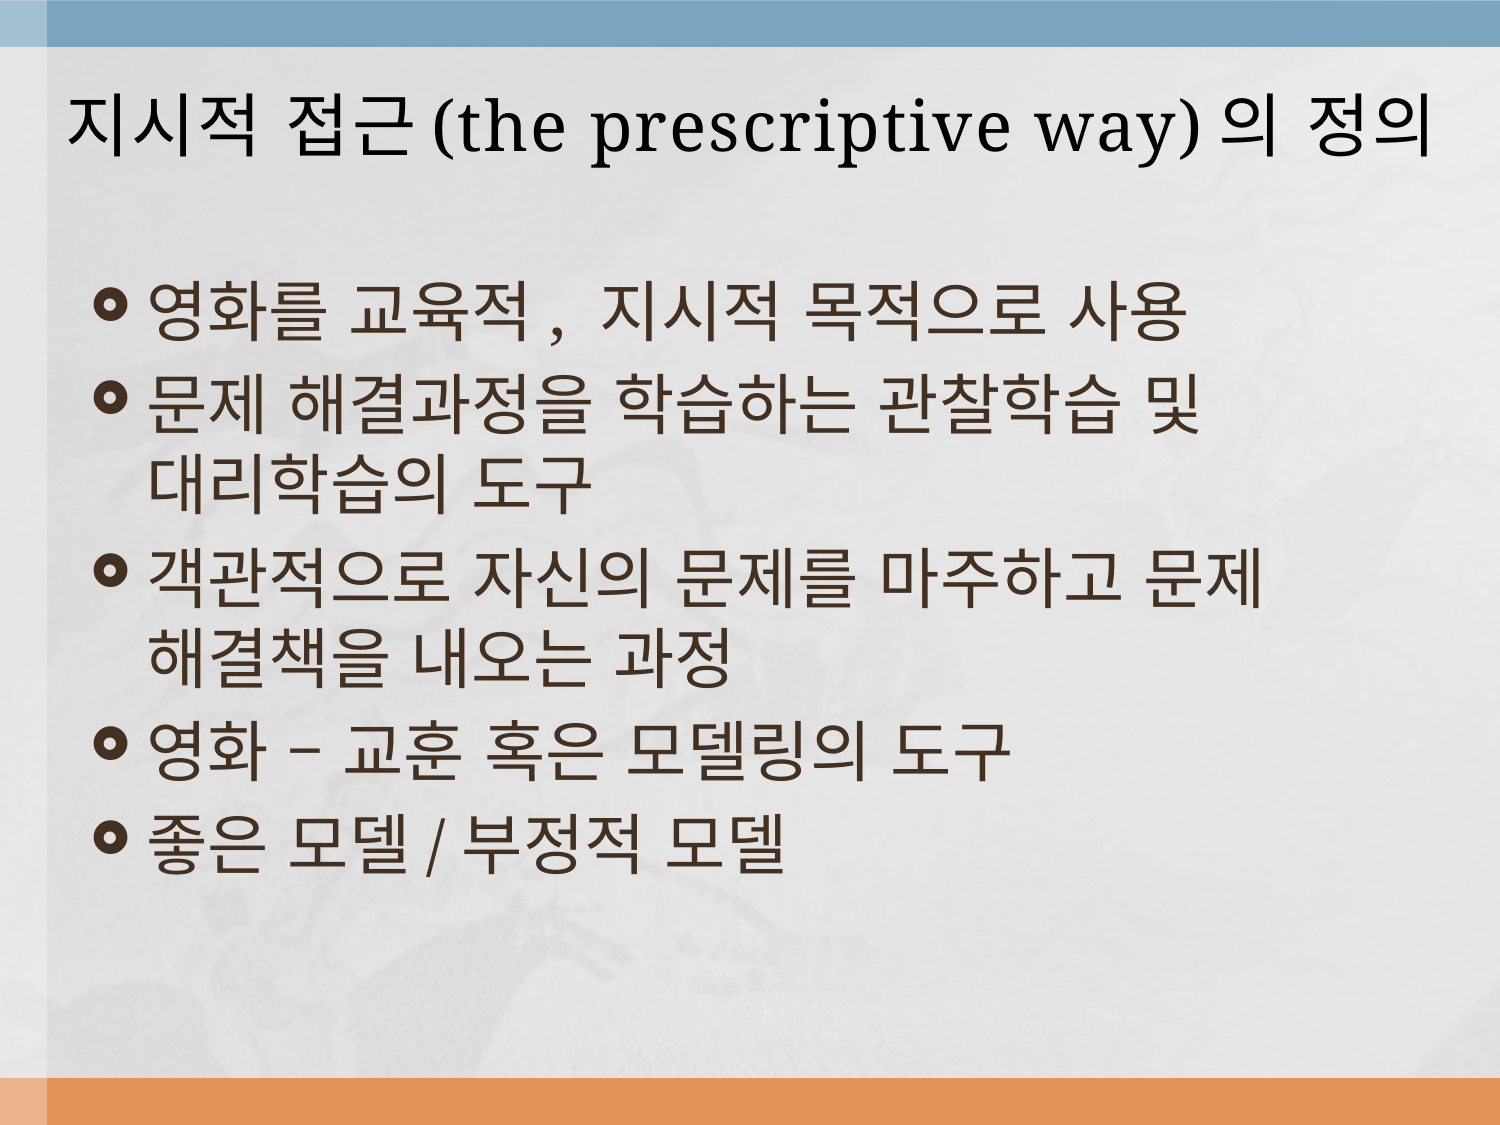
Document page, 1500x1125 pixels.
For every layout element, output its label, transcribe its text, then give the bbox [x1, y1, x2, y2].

title 지시적 접근(the prescriptive way)의 정의 [49, 46, 1454, 202]
list 영화를 교육적, 지시적 목적으로 사용 문제 해결과정을 학습하는 관찰학습 및 대리학습의 도구 객관적으로 자신의 문제를 마주하고 문제 해결책을 내오는 과정 영화 – 교훈 혹은 모델링의 도구 좋은 모델/부정적 모델 [75, 262, 1425, 1005]
